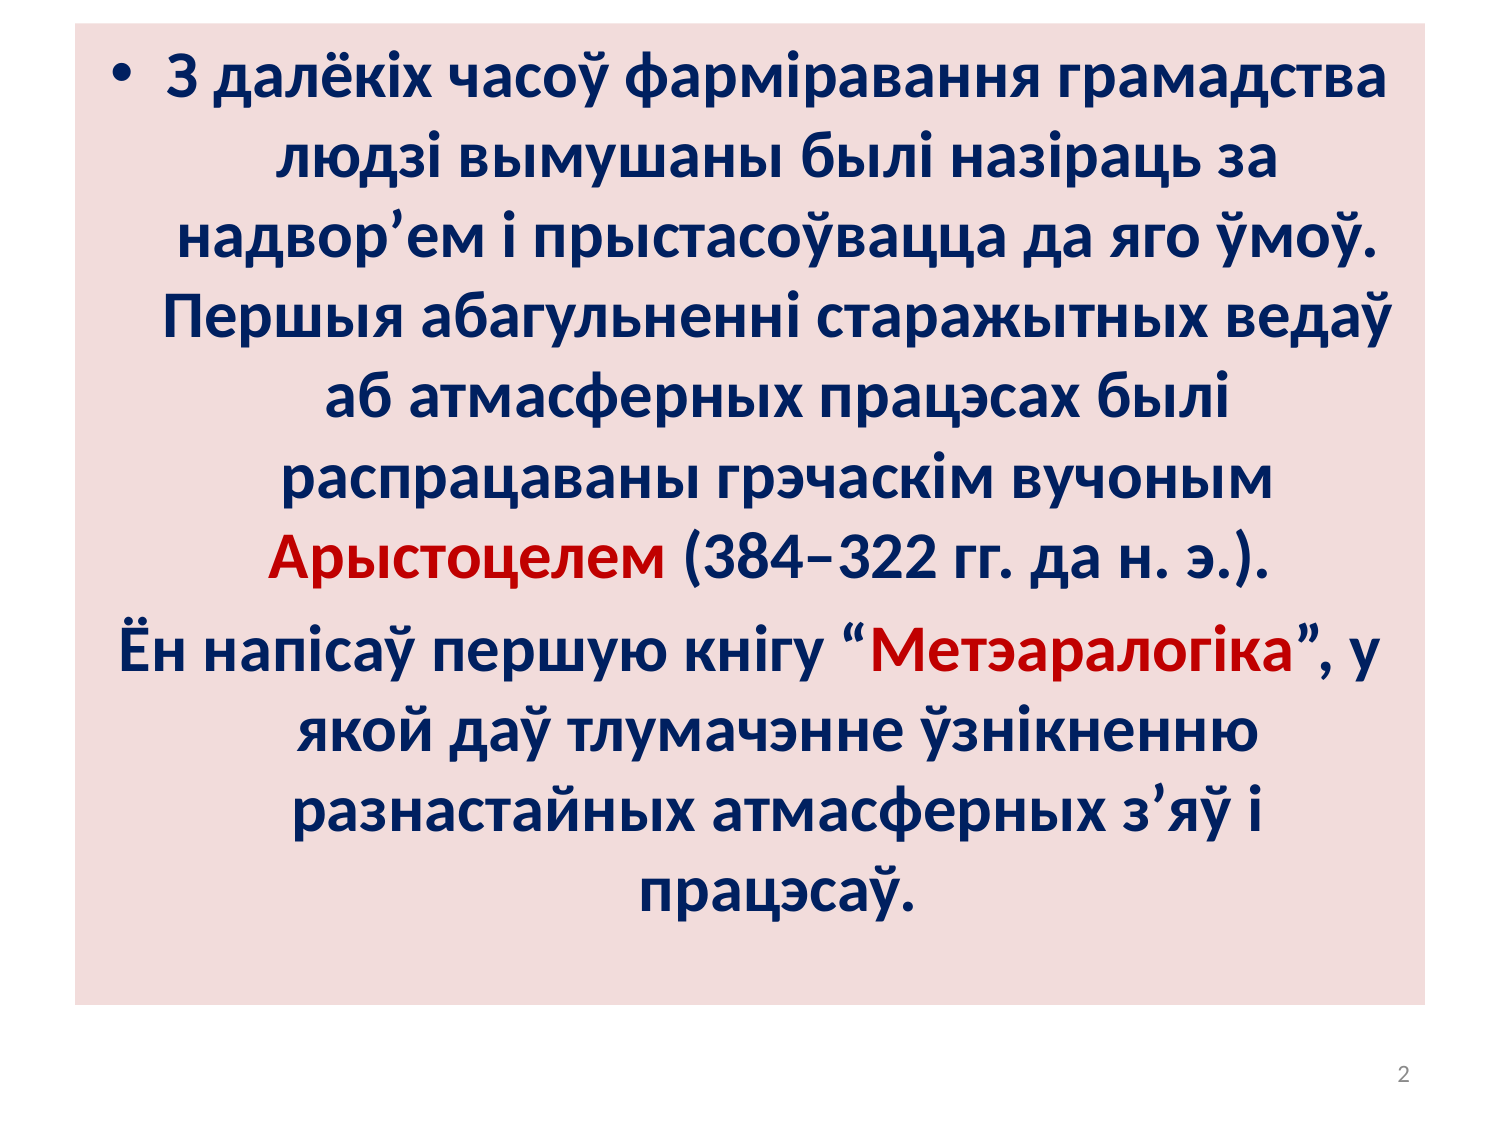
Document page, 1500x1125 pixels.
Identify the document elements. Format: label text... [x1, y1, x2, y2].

list З далёкіх часоў фарміравання грамадства людзі вымушаны былі назіраць за надвор’ем і прыстасоўвацца да яго ўмоў. Першыя абагульненні старажытных ведаў аб атмасферных працэсах былі распрацаваны грэчаскім вучоным Арыстоцелем (384–322 гг. да н. э.). Ён напісаў першую кнігу “Метэаралогіка”, у якой даў тлумачэнне ўзнікненню разнастайных атмасферных з’яў і працэсаў. [75, 23, 1425, 1005]
slide_number 2 [1074, 1042, 1425, 1103]
